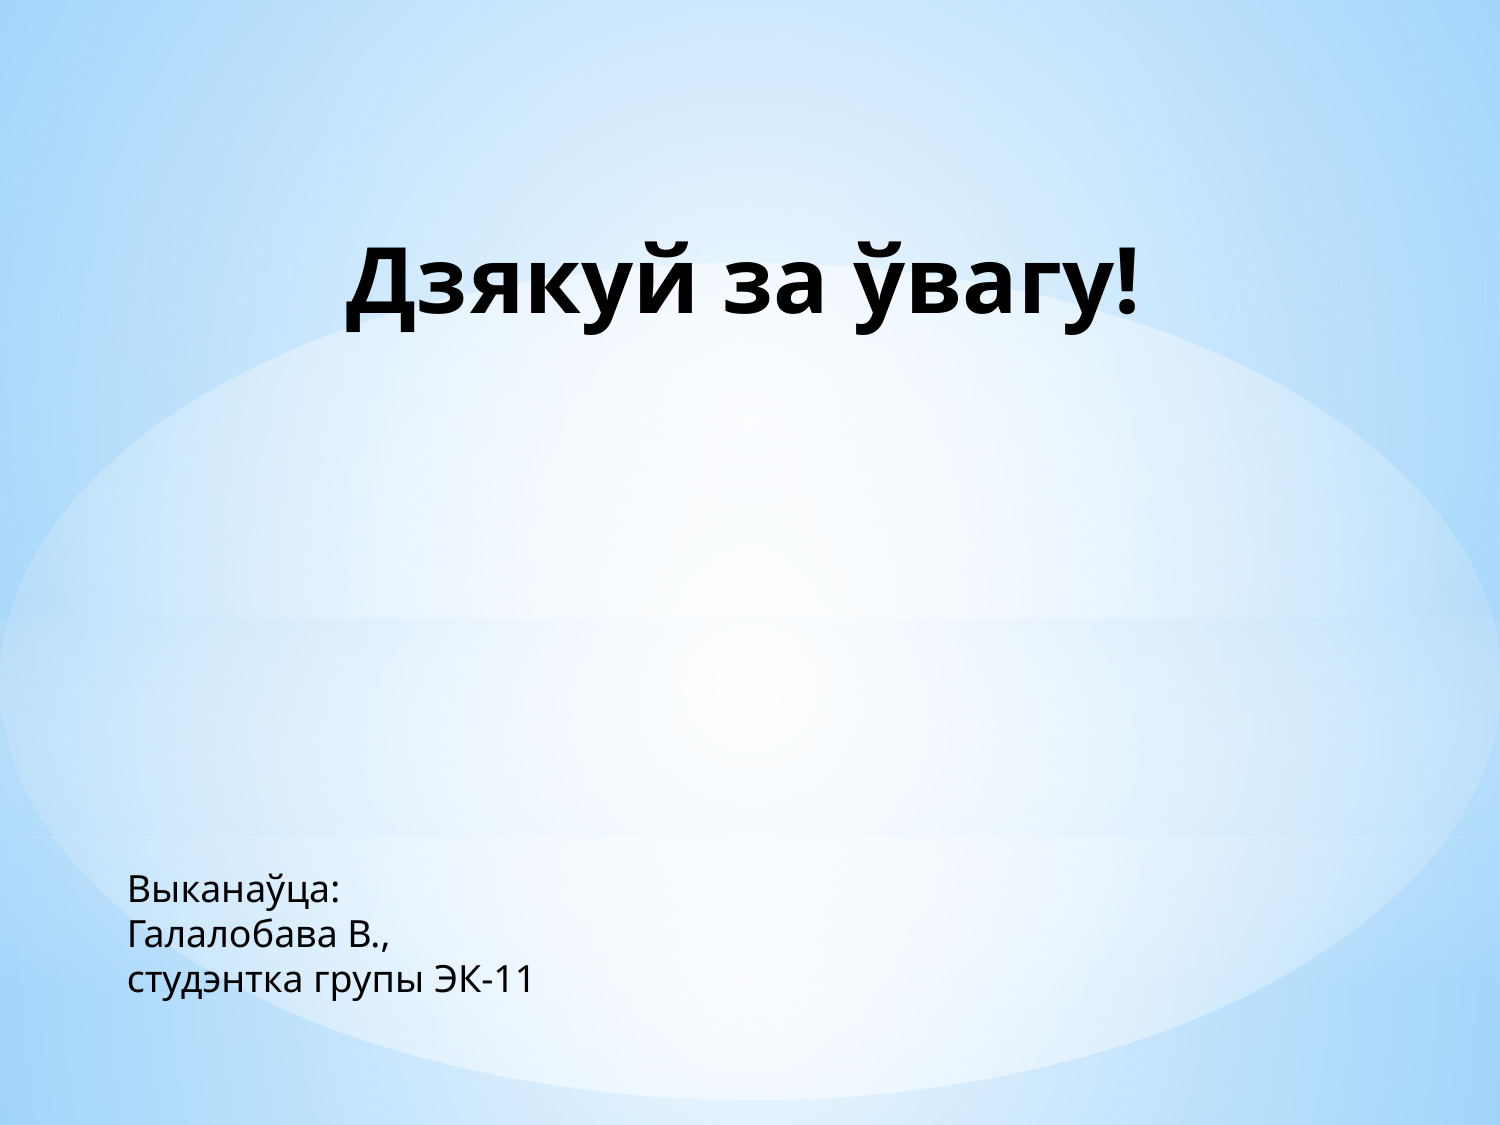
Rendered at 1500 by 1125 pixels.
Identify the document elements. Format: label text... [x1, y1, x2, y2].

text_box Выканаўца: Галалобава В., студэнтка групы ЭК-11 [112, 857, 863, 1008]
text_box Дзякуй за ўвагу! [171, 214, 1317, 339]
